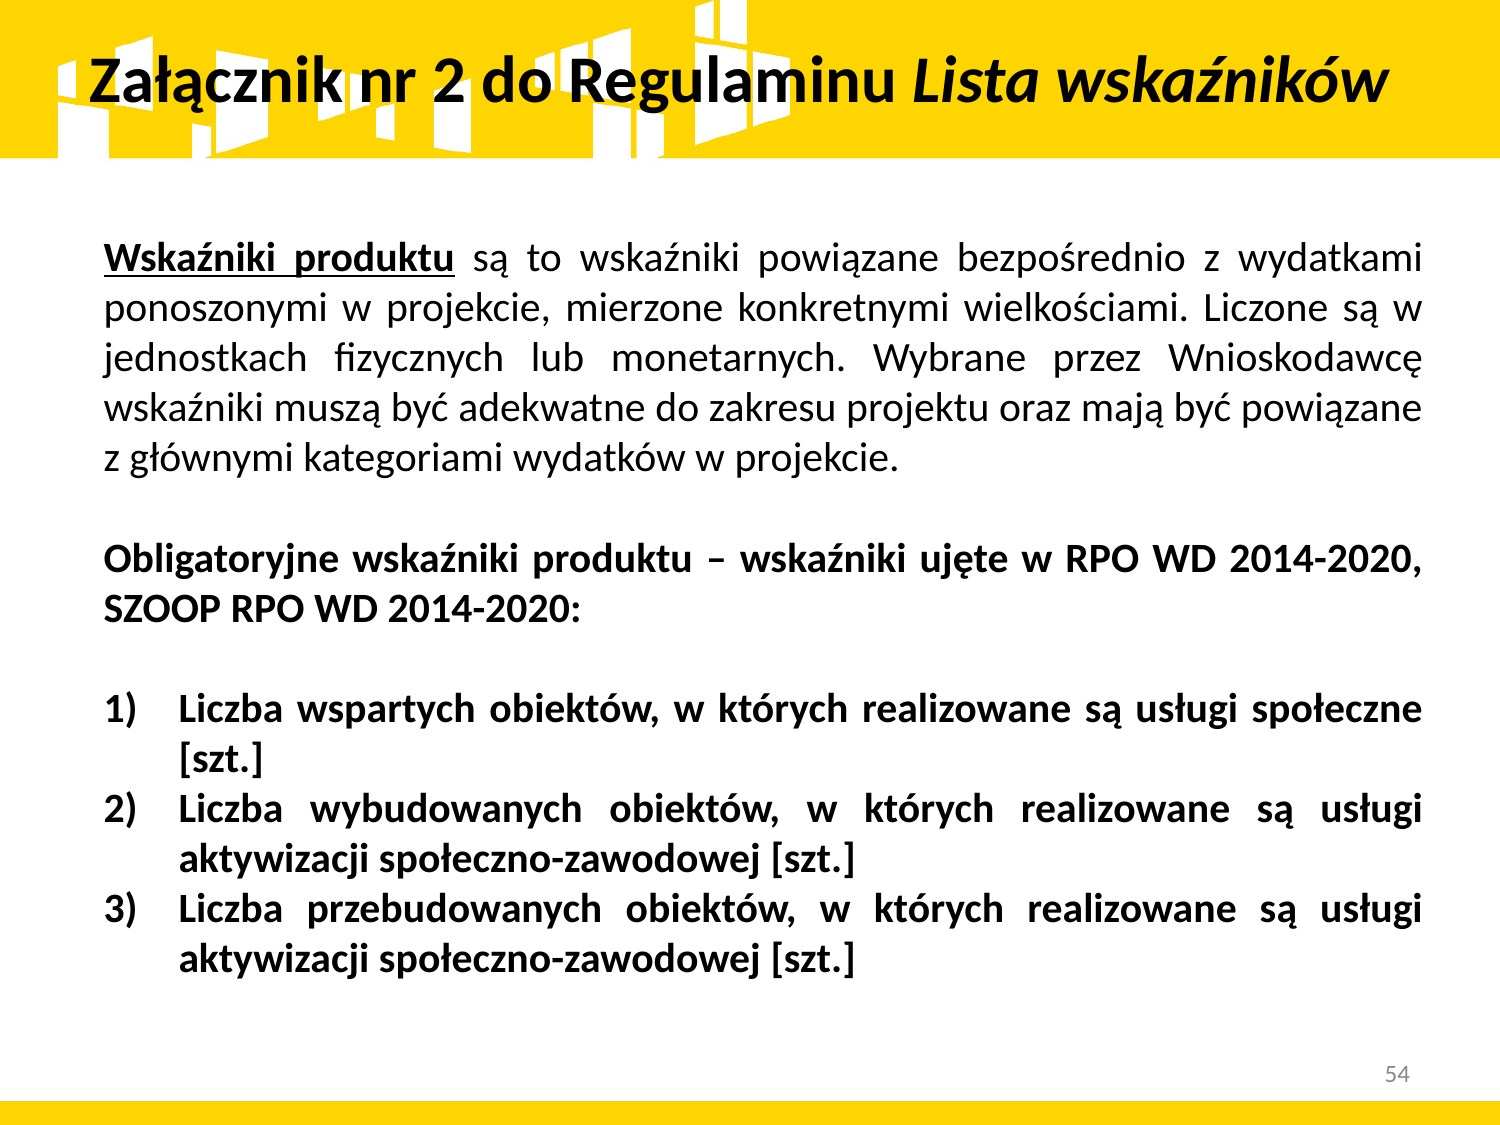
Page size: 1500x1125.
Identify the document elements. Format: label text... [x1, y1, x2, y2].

title Załącznik nr 2 do Regulaminu Lista wskaźników [64, 1, 1416, 150]
picture [0, 0, 1500, 1125]
list Wskaźniki produktu są to wskaźniki powiązane bezpośrednio z wydatkami ponoszonymi w projekcie, mierzone konkretnymi wielkościami. Liczone są w jednostkach fizycznych lub monetarnych. Wybrane przez Wnioskodawcę wskaźniki muszą być adekwatne do zakresu projektu oraz mają być powiązane z głównymi kategoriami wydatków w projekcie. Obligatoryjne wskaźniki produktu – wskaźniki ujęte w RPO WD 2014-2020, SZOOP RPO WD 2014-2020: Liczba wspartych obiektów, w których realizowane są usługi społeczne [szt.] Liczba wybudowanych obiektów, w których realizowane są usługi aktywizacji społeczno-zawodowej [szt.] Liczba przebudowanych obiektów, w których realizowane są usługi aktywizacji społeczno-zawodowej [szt.] [88, 172, 1439, 1048]
slide_number 54 [1074, 1042, 1425, 1103]
